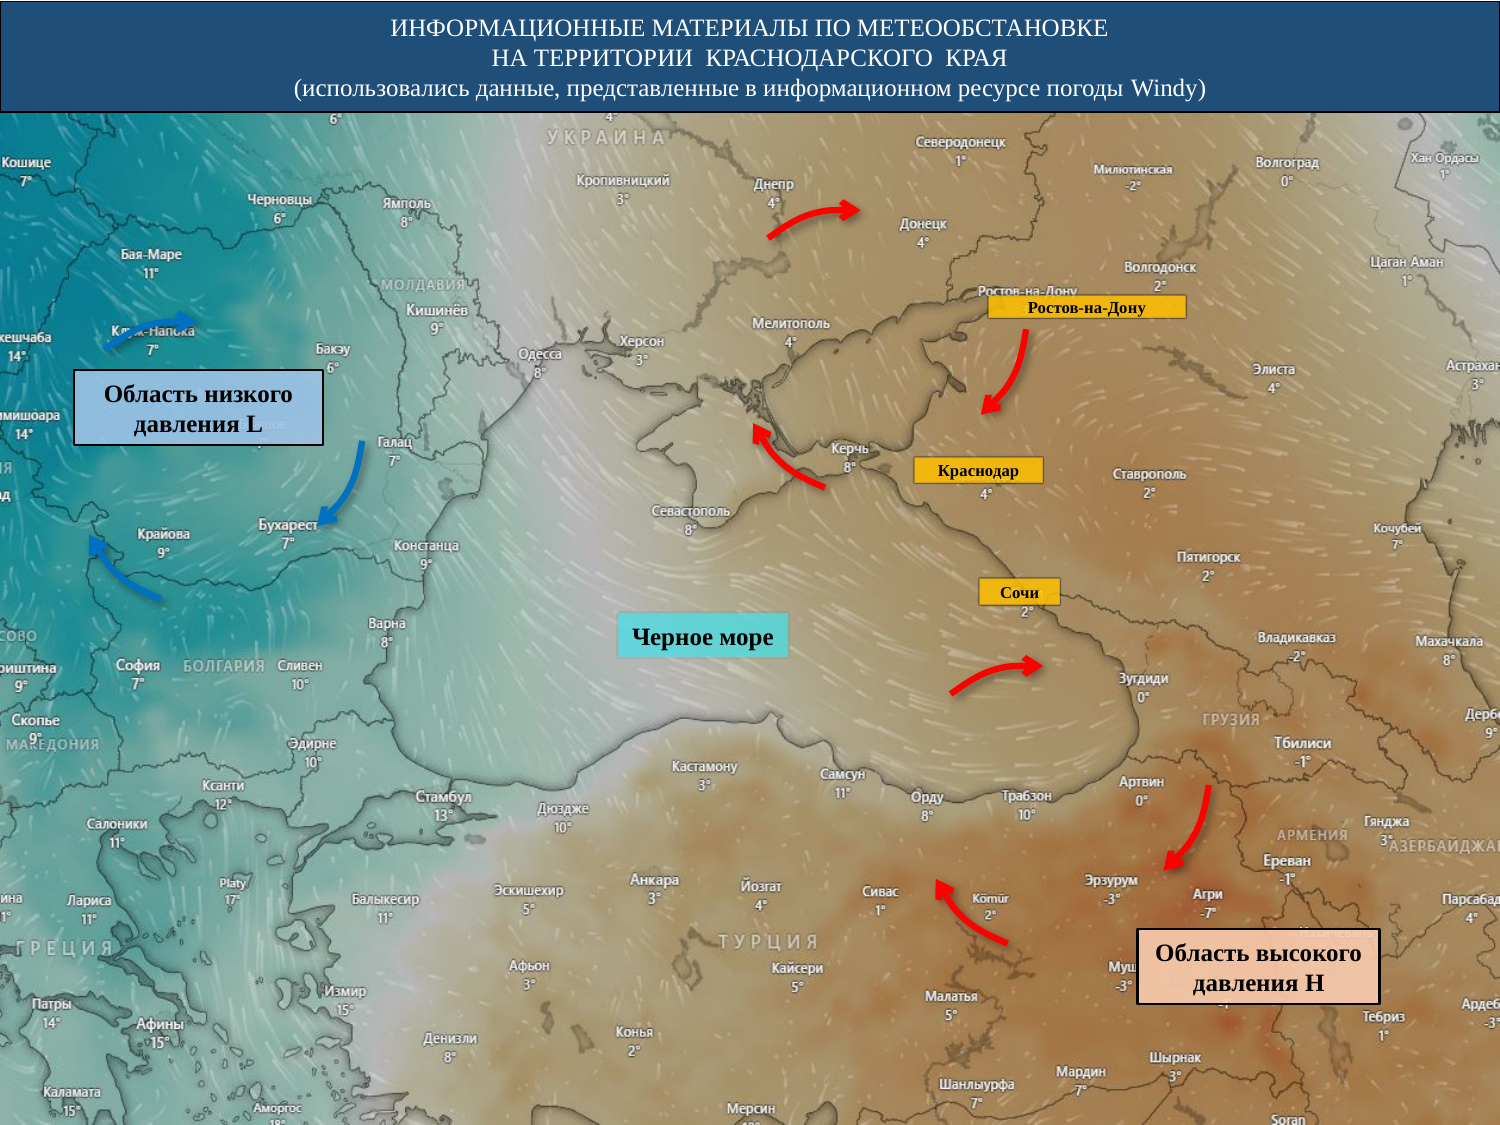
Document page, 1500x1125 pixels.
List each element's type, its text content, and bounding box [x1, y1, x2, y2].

picture [0, 69, 1500, 1125]
text_box ИНФОРМАЦИОННЫЕ МАТЕРИАЛЫ ПО МЕТЕООБСТАНОВКЕ НА ТЕРРИТОРИИ КРАСНОДАРСКОГО КРАЯ (использовались данные, представленные в информационном ресурсе погоды Windy) [0, 1, 1500, 69]
